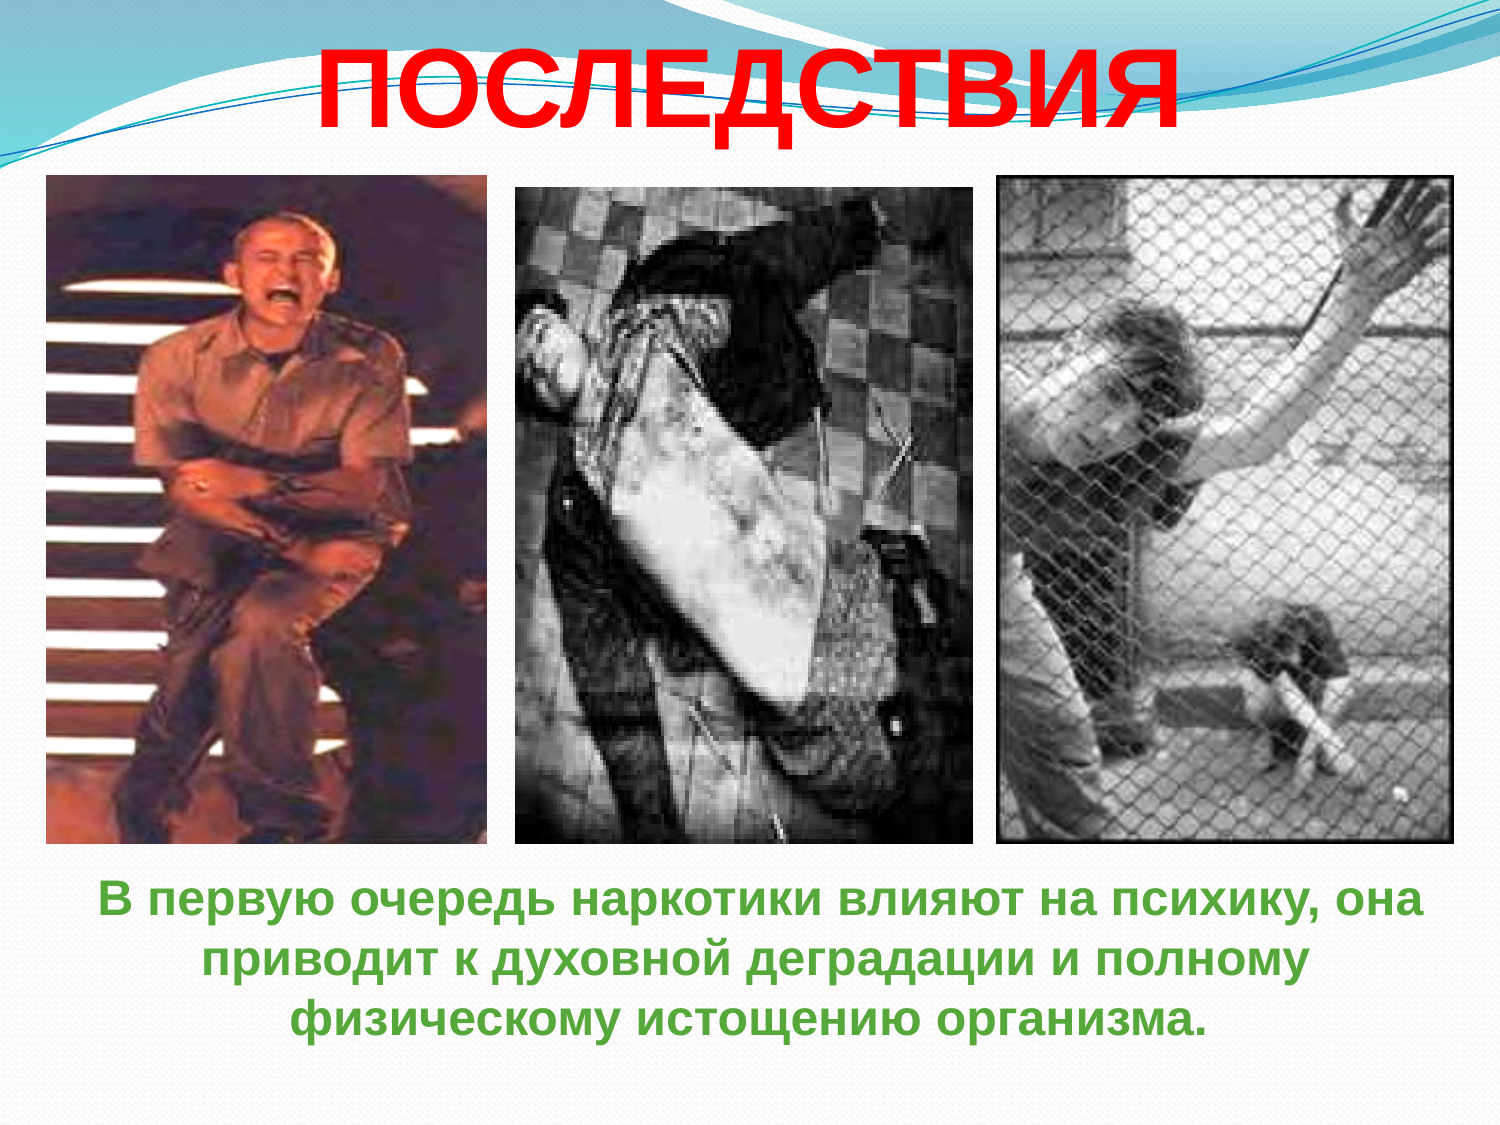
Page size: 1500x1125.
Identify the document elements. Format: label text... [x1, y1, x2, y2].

picture [515, 187, 973, 844]
text_box В первую очередь наркотики влияют на психику, она приводит к духовной деградации и полному физическому истощению организма. [58, 857, 1453, 1053]
title ПОСЛЕДСТВИЯ [75, 58, 1425, 270]
picture [46, 175, 488, 844]
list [995, 175, 1454, 844]
